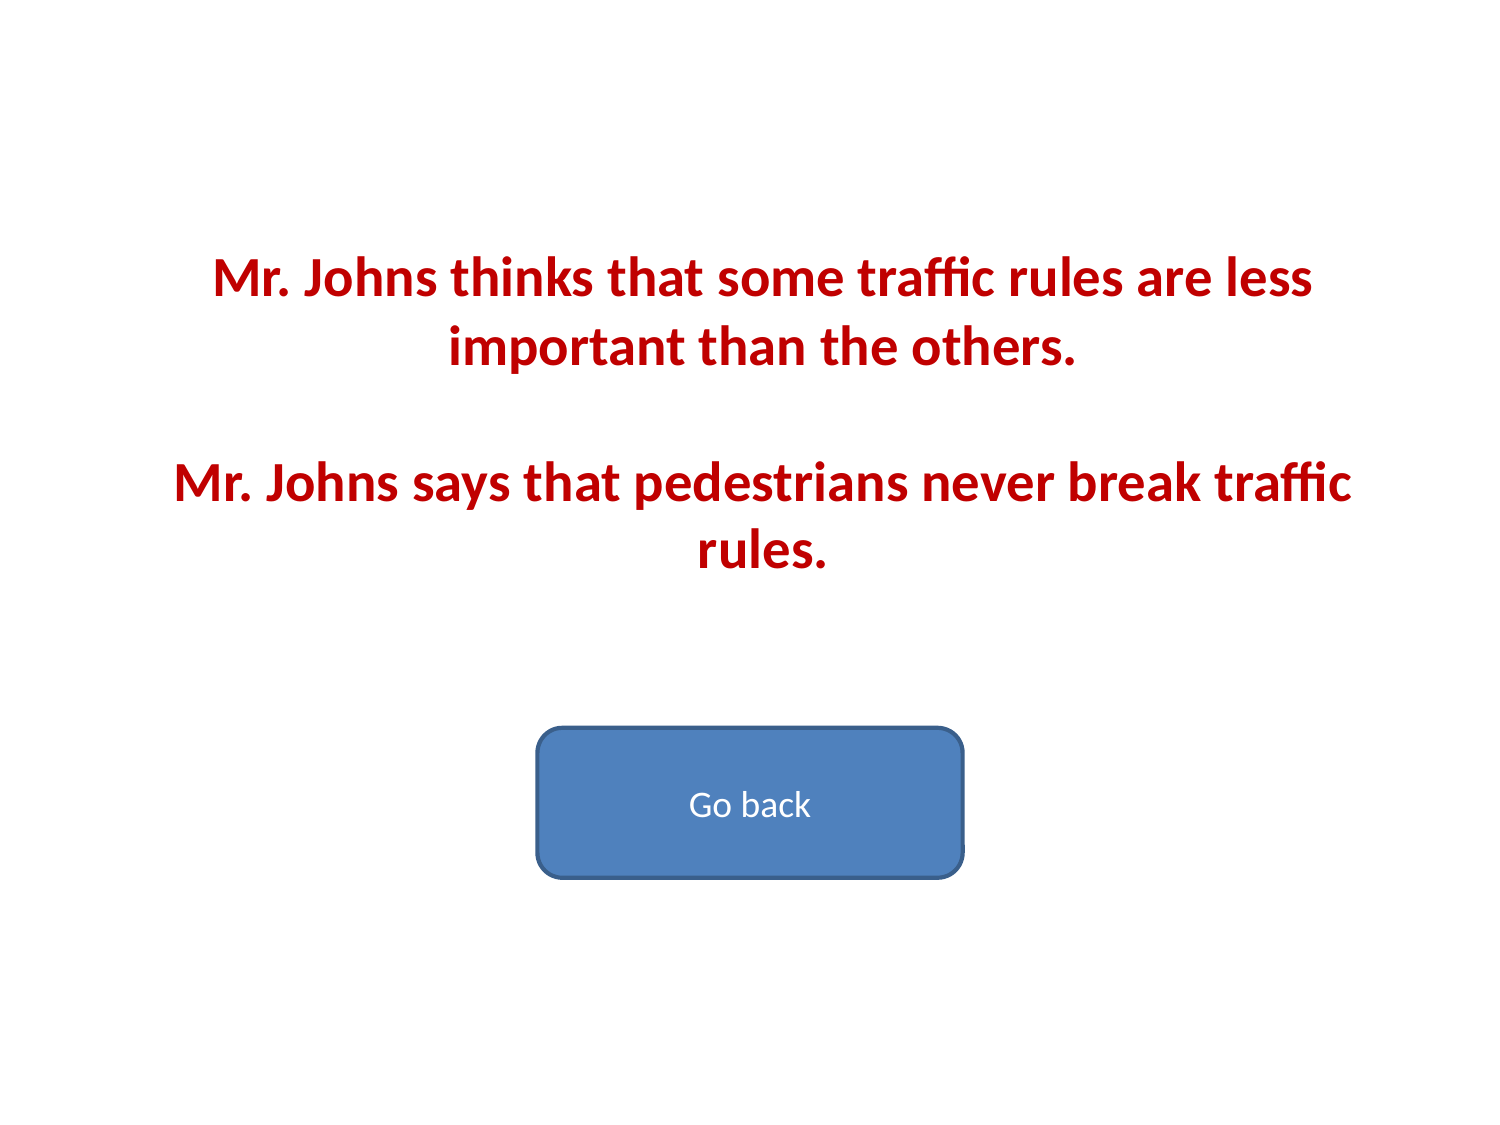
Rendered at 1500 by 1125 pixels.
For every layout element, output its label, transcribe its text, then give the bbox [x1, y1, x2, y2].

title Mr. Johns thinks that some traffic rules are less important than the others. Mr. Johns says that pedestrians never break traffic rules. [88, 231, 1439, 657]
